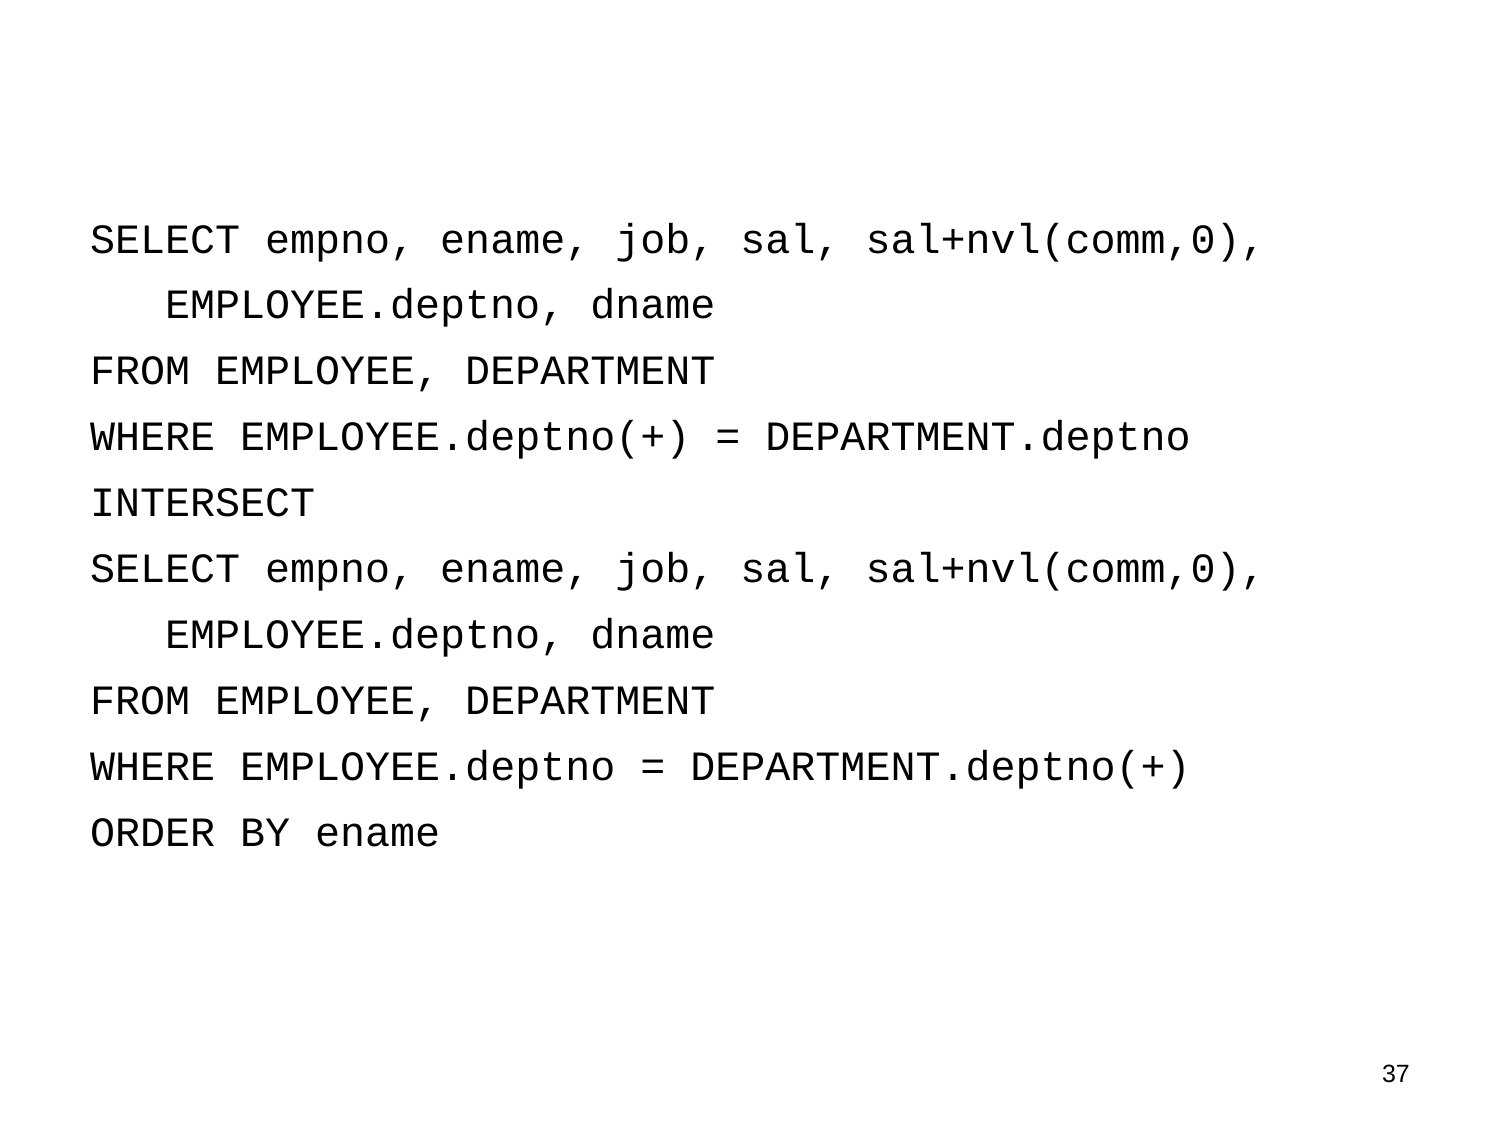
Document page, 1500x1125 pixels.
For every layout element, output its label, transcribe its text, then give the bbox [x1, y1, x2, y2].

slide_number 36 [1074, 1042, 1425, 1103]
list SELECT empno, ename, job, sal, sal+nvl(comm,0), EMPLOYEE.deptno, dname FROM EMPLOYEE, DEPARTMENT WHERE EMPLOYEE.deptno(+) = DEPARTMENT.deptno INTERSECT SELECT empno, ename, job, sal, sal+nvl(comm,0), EMPLOYEE.deptno, dname FROM EMPLOYEE, DEPARTMENT WHERE EMPLOYEE.deptno = DEPARTMENT.deptno(+) ORDER BY ename [75, 196, 1425, 1024]
